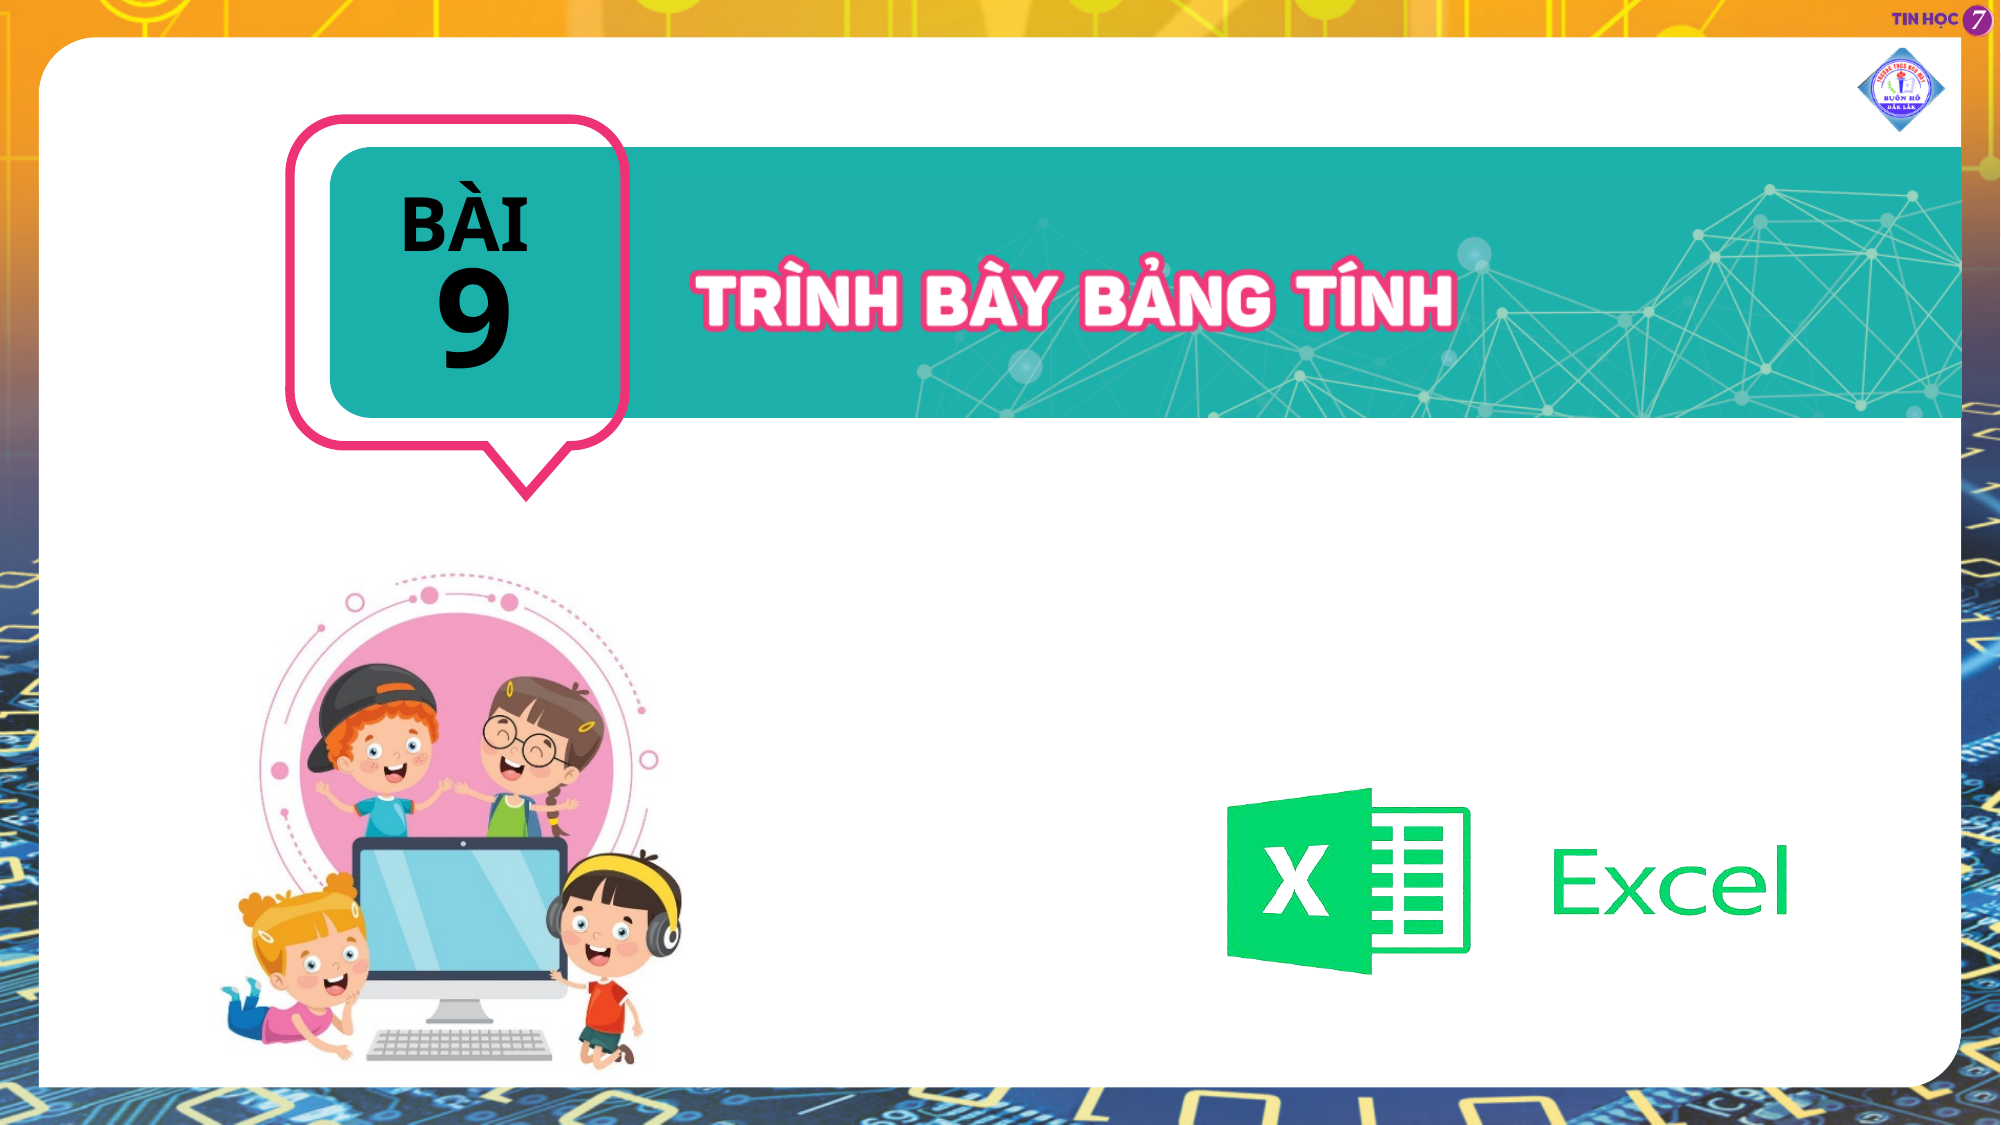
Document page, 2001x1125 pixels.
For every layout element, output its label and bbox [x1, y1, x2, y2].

picture [0, 0, 2001, 1125]
text_box [289, 119, 1962, 446]
